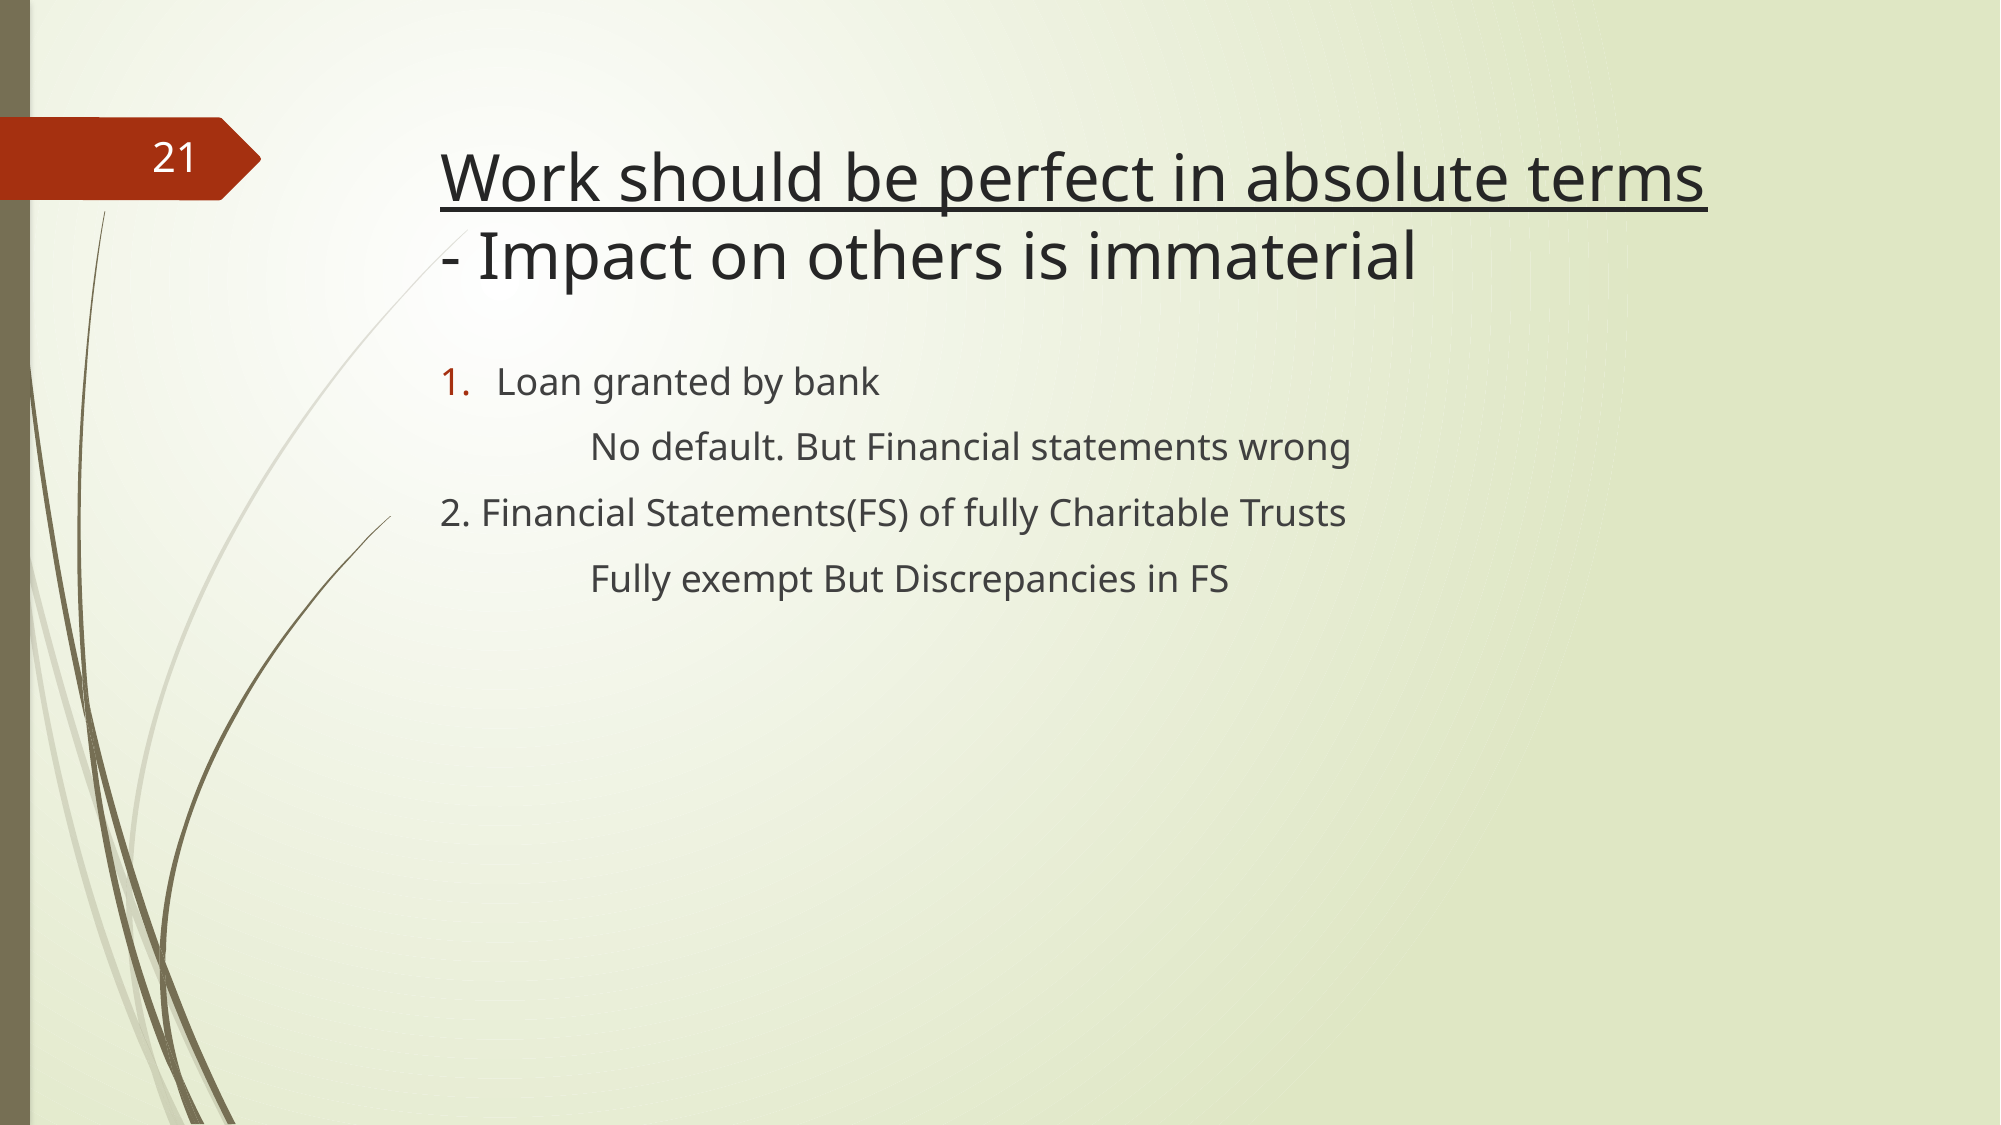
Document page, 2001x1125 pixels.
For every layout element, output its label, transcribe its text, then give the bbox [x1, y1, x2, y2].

slide_number 21 [87, 129, 216, 190]
title Work should be perfect in absolute terms - Impact on others is immaterial [425, 129, 1888, 350]
list Loan granted by bank No default. But Financial statements wrong 2. Financial Statements(FS) of fully Charitable Trusts Fully exempt But Discrepancies in FS [424, 350, 1888, 970]
